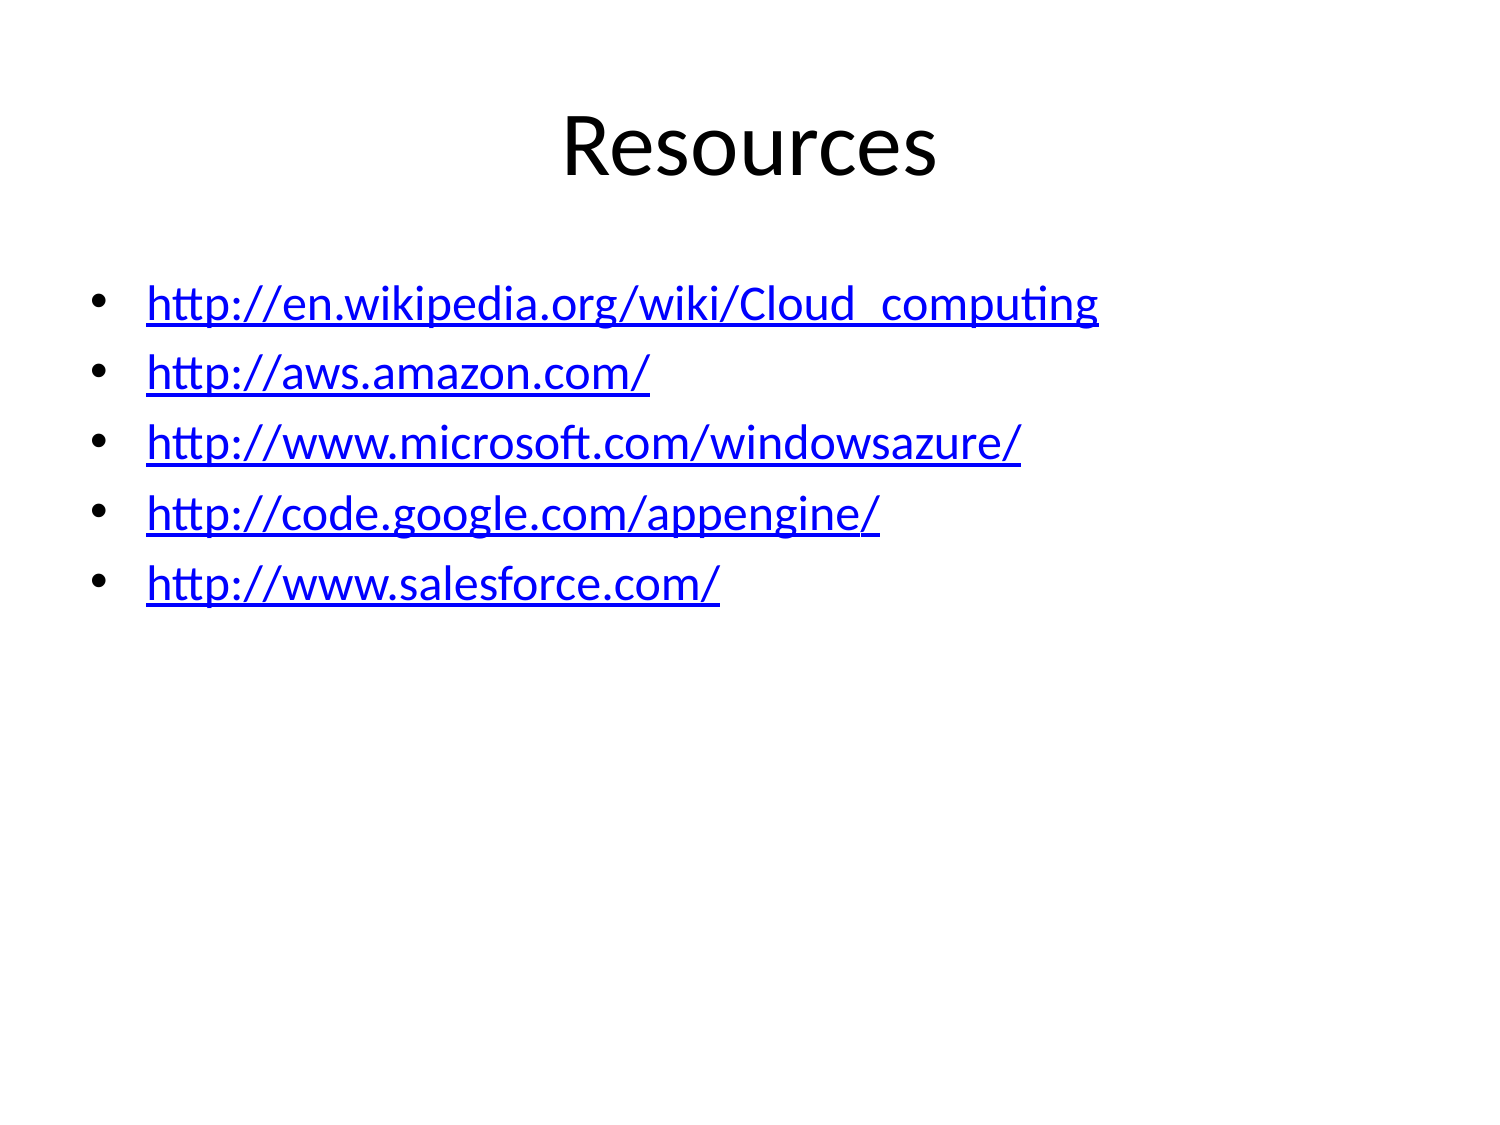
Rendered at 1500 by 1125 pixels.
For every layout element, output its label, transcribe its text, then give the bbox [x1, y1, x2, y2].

title Resources [75, 45, 1425, 233]
list http://en.wikipedia.org/wiki/Cloud_computing http://aws.amazon.com/ http://www.microsoft.com/windowsazure/ http://code.google.com/appengine/ http://www.salesforce.com/ [75, 262, 1425, 1005]
